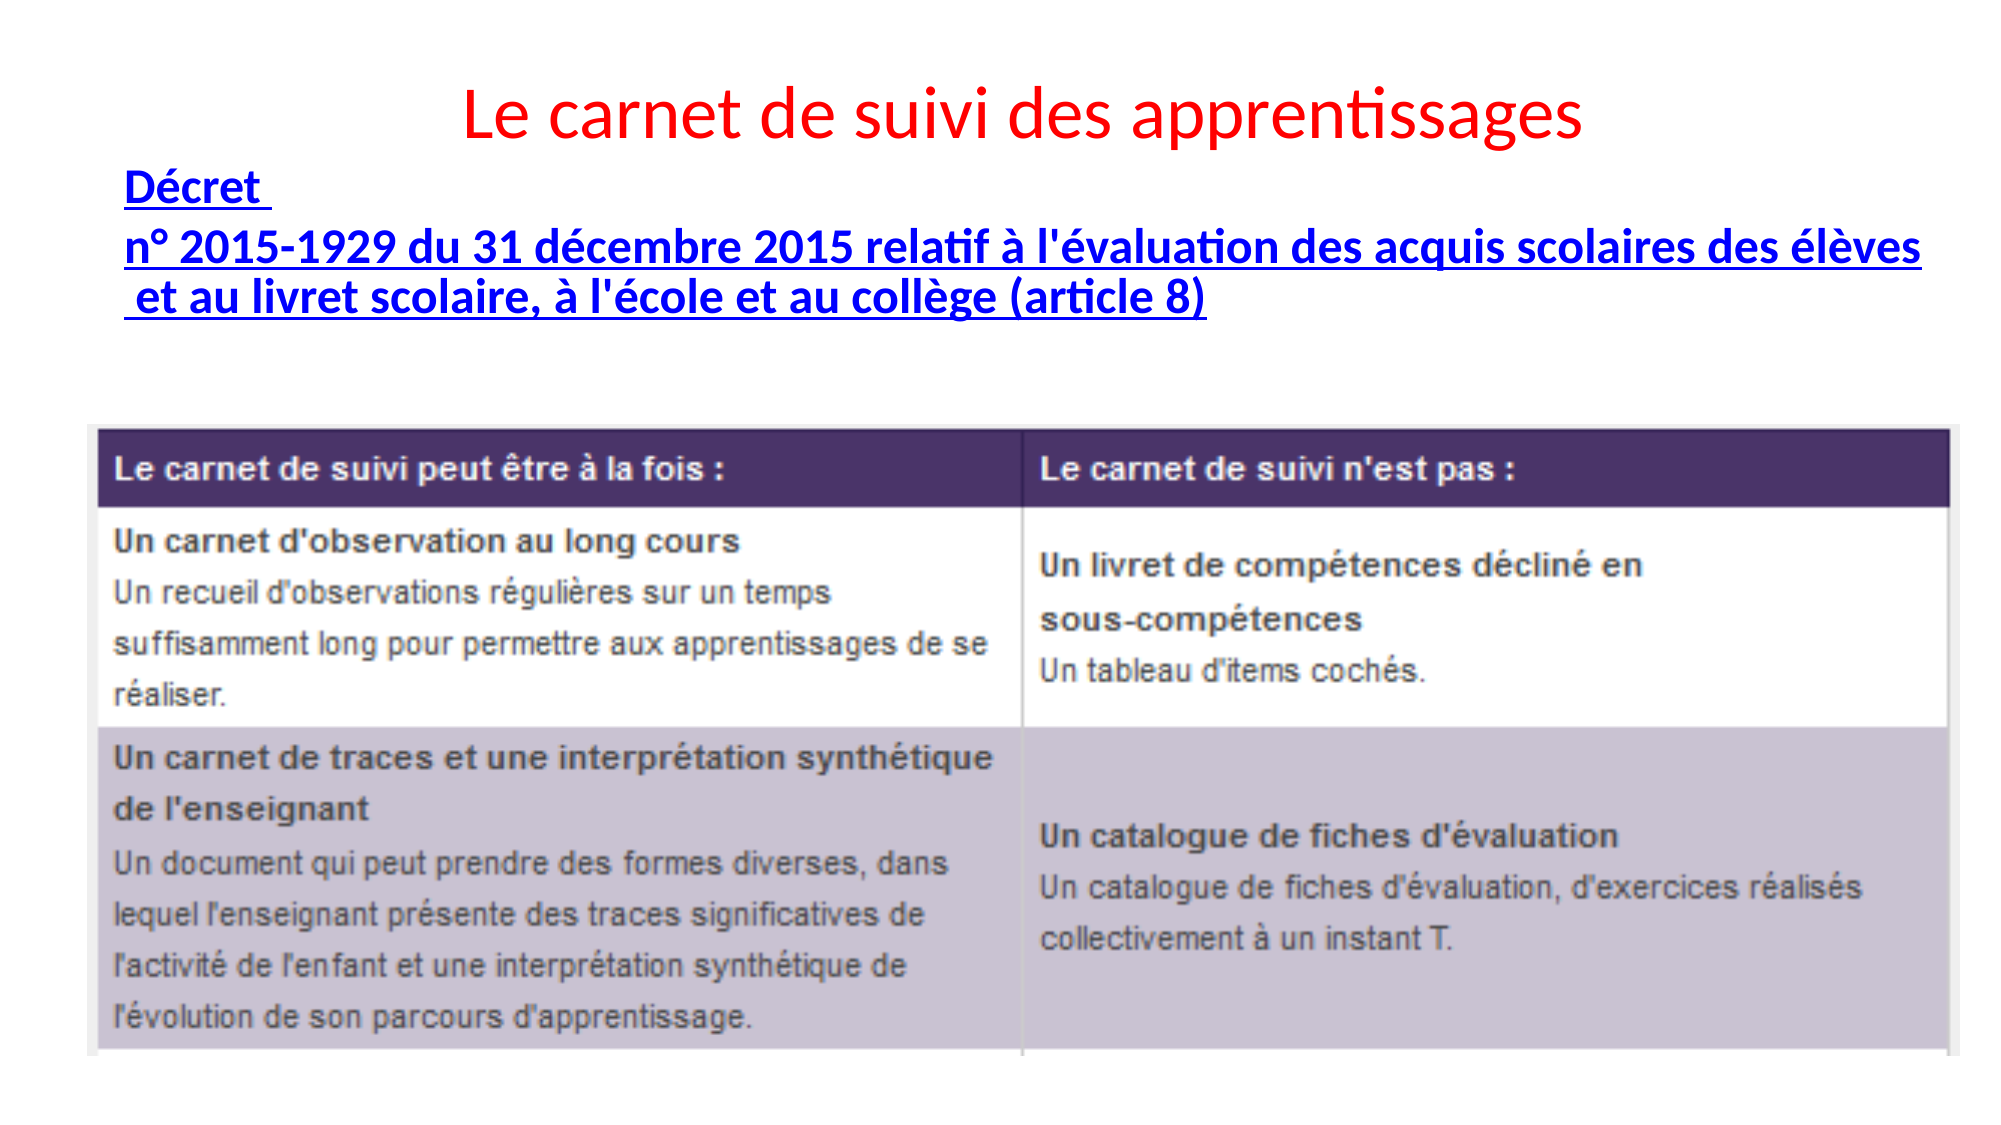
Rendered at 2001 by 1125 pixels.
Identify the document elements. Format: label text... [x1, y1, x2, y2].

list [87, 424, 1960, 1056]
text_box Le carnet de suivi des apprentissages Décret n° 2015-1929 du 31 décembre 2015 relatif à l'évaluation des acquis scolaires des élèves et au livret scolaire, à l'école et au collège (article 8) [109, 56, 1938, 326]
